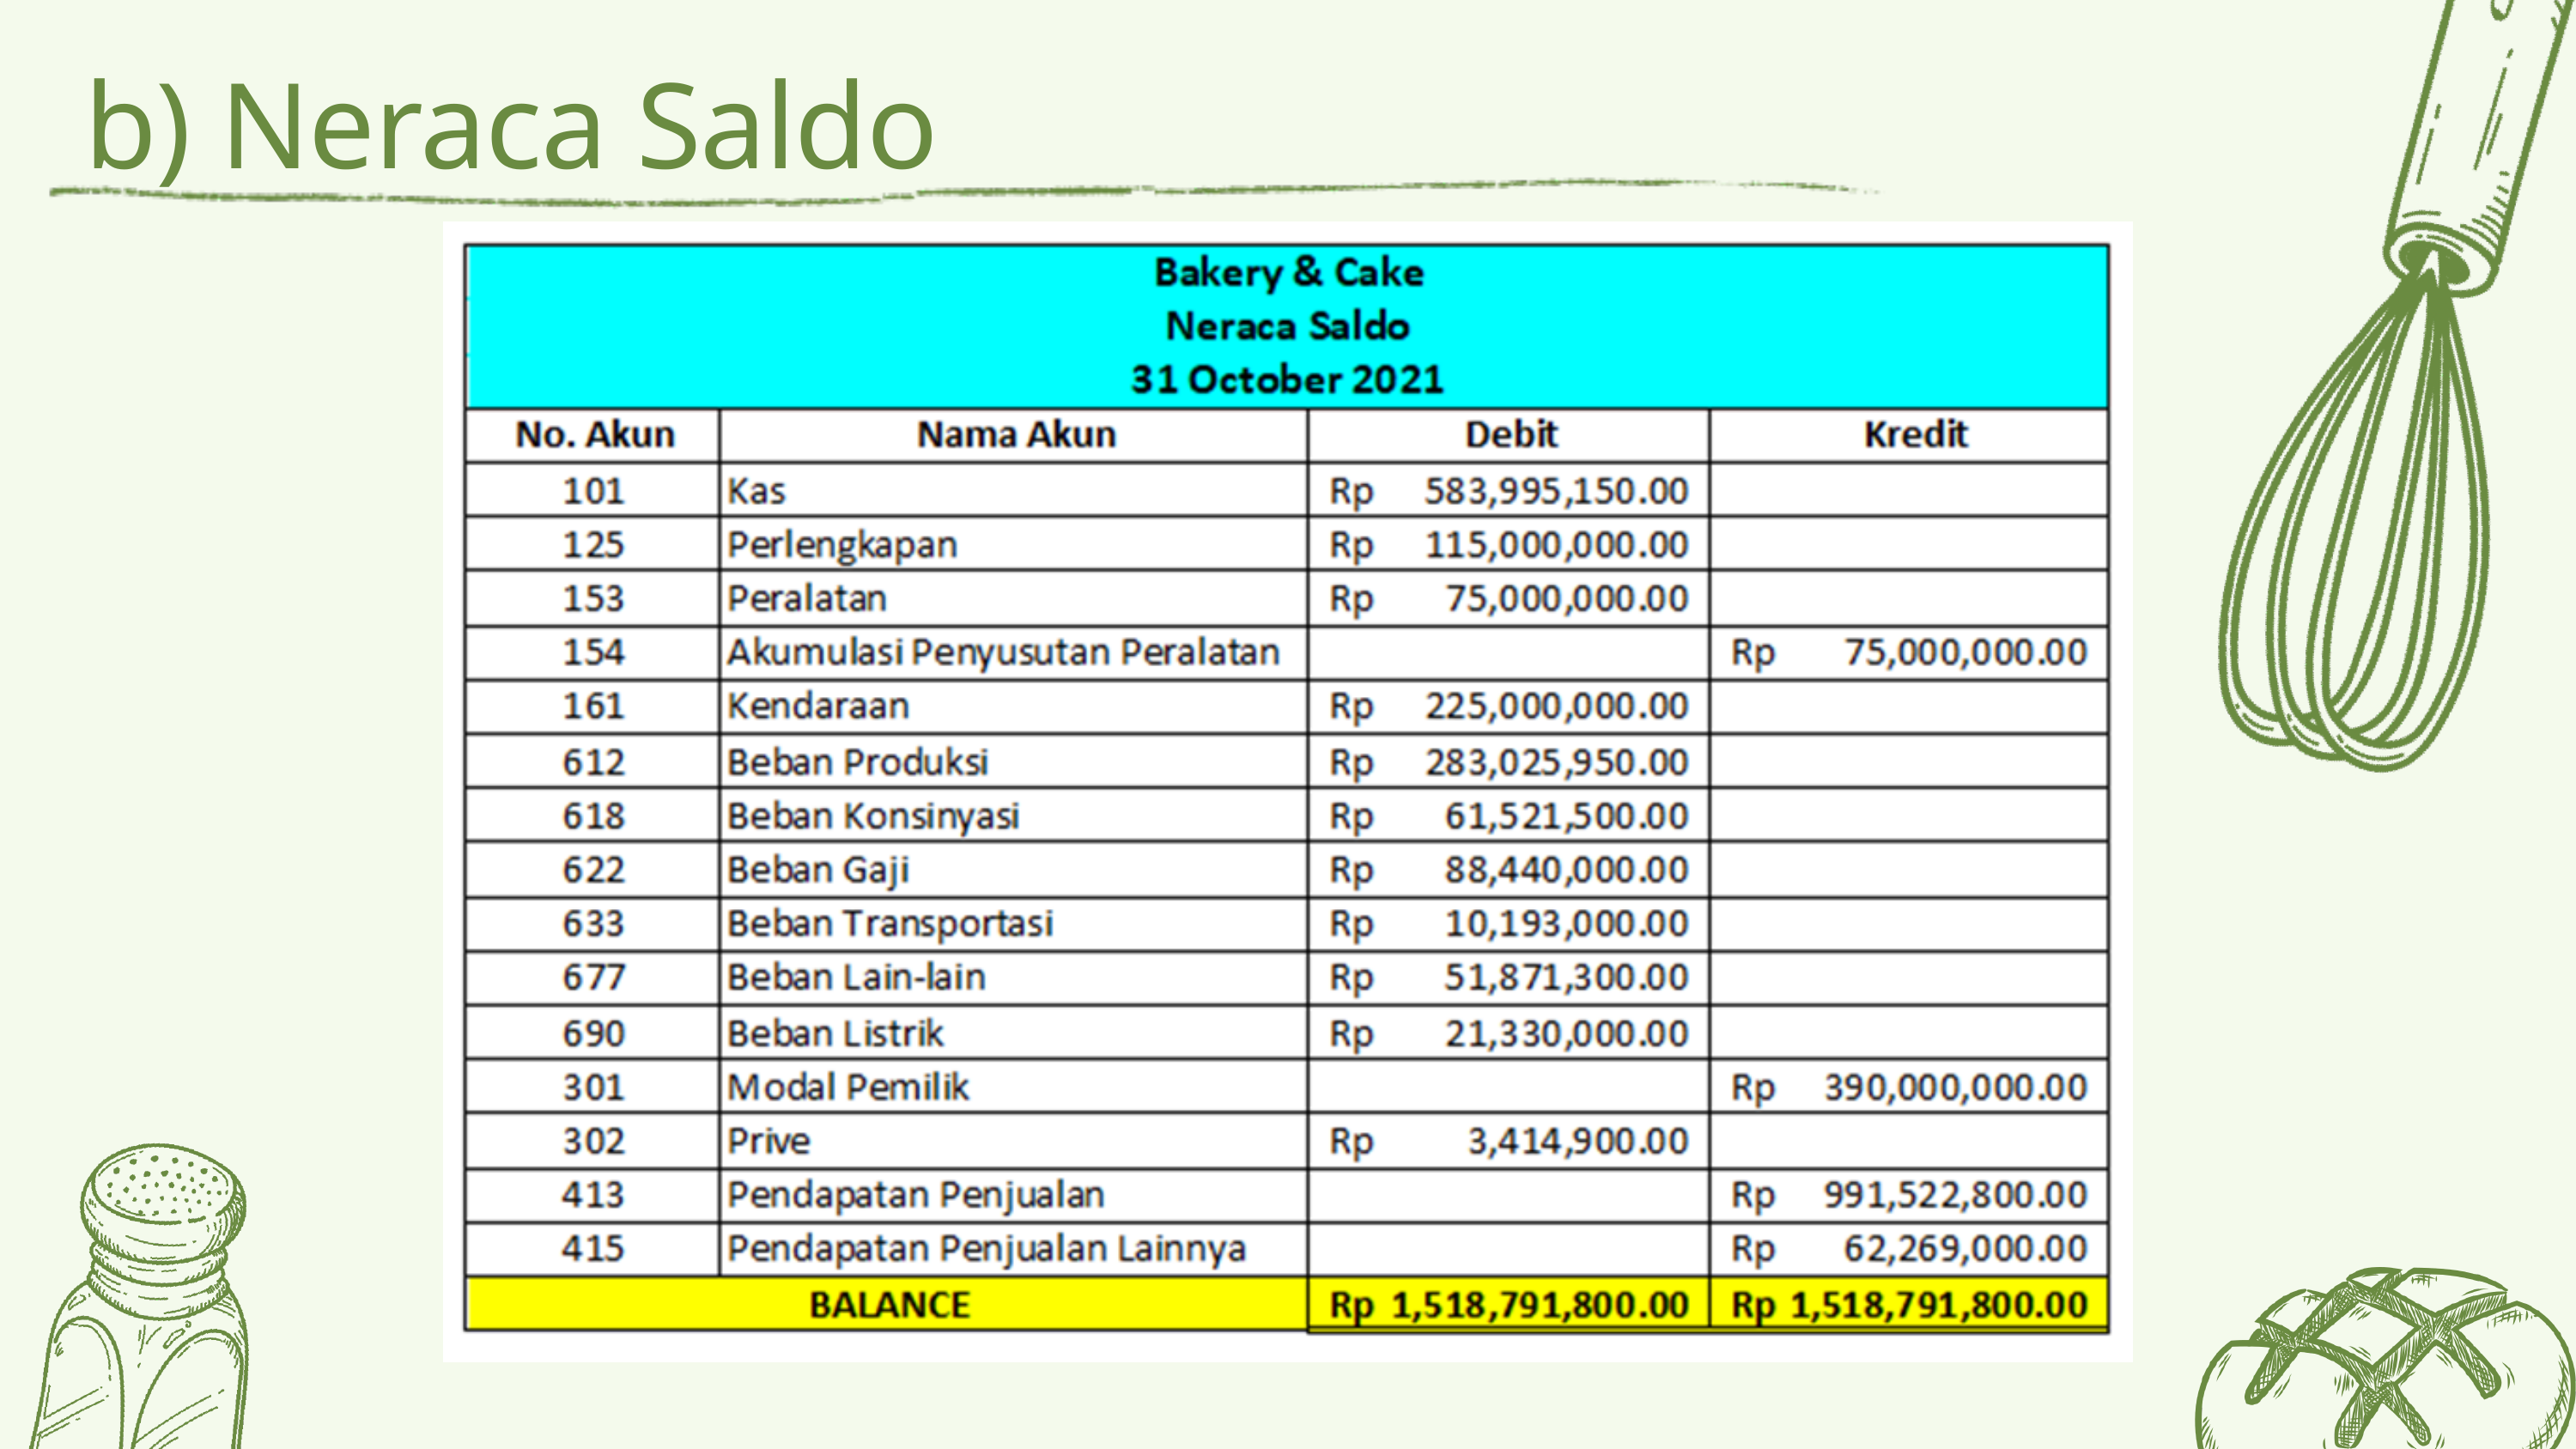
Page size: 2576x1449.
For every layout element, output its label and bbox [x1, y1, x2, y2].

picture [0, 144, 83, 242]
picture [2195, 1267, 2576, 1449]
picture [0, 0, 2576, 1449]
text_box [83, 51, 1396, 307]
